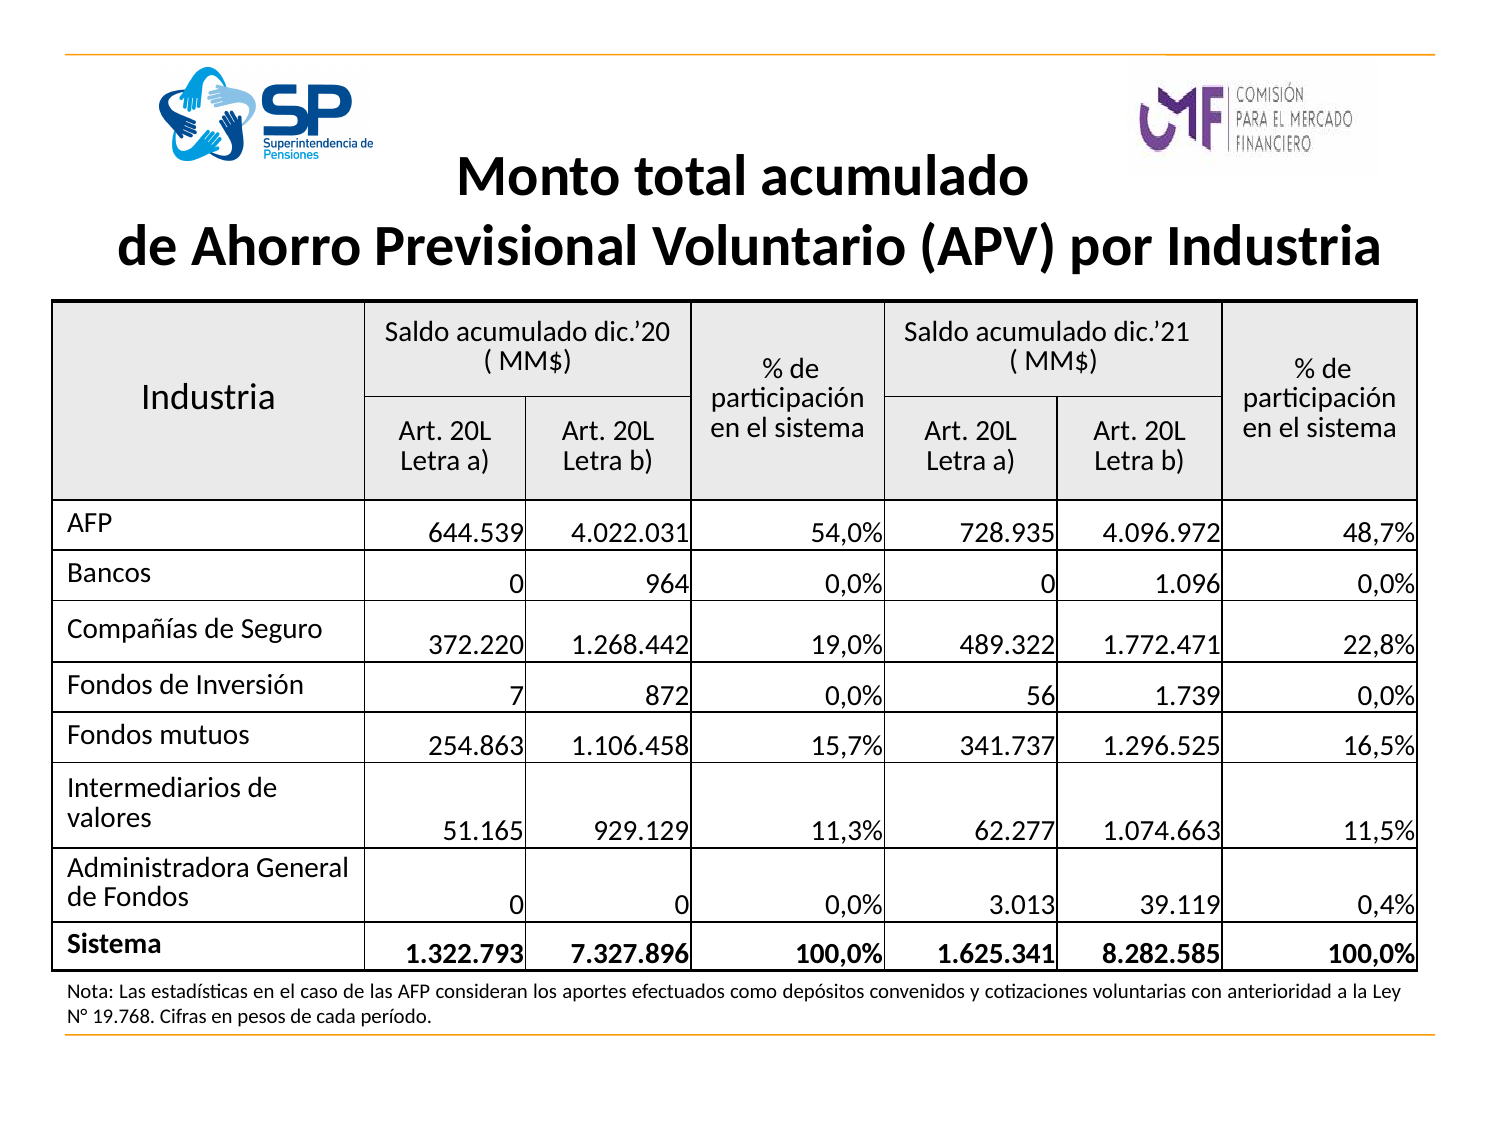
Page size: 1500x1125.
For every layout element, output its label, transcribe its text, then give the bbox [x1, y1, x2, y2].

table_cell 1.772.471 [1058, 601, 1221, 661]
table_cell 7.327.896 [526, 923, 690, 969]
table_cell Art. 20L Letra a) [365, 397, 525, 499]
table_cell 11,5% [1223, 763, 1416, 847]
table_cell 62.277 [885, 763, 1056, 847]
table_cell 644.539 [365, 501, 525, 549]
table_cell AFP [53, 501, 364, 549]
table_cell 372.220 [365, 601, 525, 661]
table_cell 1.268.442 [526, 601, 690, 661]
table_cell 872 [526, 663, 690, 711]
table_cell 929.129 [526, 763, 690, 847]
table_cell 0 [885, 551, 1056, 600]
table_cell 3.013 [885, 849, 1056, 921]
table_cell 1.322.793 [365, 923, 525, 969]
table_cell Sistema [53, 923, 364, 969]
table_cell 11,3% [692, 763, 884, 847]
table_cell 54,0% [692, 501, 884, 549]
table_cell 4.022.031 [526, 501, 690, 549]
table_header % de participación en el sistema [1223, 303, 1416, 499]
table_cell 22,8% [1223, 601, 1416, 661]
table_cell 489.322 [885, 601, 1056, 661]
table_cell Art. 20L Letra a) [885, 397, 1056, 499]
table_cell Compañías de Seguro [53, 601, 364, 661]
table_cell 0,0% [692, 551, 884, 600]
table_cell 254.863 [365, 713, 525, 762]
table_cell 48,7% [1223, 501, 1416, 549]
table_cell Fondos de Inversión [53, 663, 364, 711]
table_cell 0,0% [1223, 663, 1416, 711]
table_cell Intermediarios de valores [53, 763, 364, 847]
table_cell 1.074.663 [1058, 763, 1221, 847]
table_cell 0 [365, 551, 525, 600]
text_box Nota: Las estadísticas en el caso de las AFP consideran los aportes efectuados como depósitos convenidos y cotizaciones voluntarias con anterioridad a la Ley N° 19.768. Cifras en pesos de cada período. [52, 970, 1418, 1035]
table_header Saldo acumulado dic.’20 ( MM$) [365, 303, 690, 396]
table_cell 16,5% [1223, 713, 1416, 762]
table_cell Art. 20L Letra b) [1058, 397, 1221, 499]
table_cell 56 [885, 663, 1056, 711]
table_cell 1.106.458 [526, 713, 690, 762]
table_cell 7 [365, 663, 525, 711]
table_cell 100,0% [692, 923, 884, 969]
table_cell 15,7% [692, 713, 884, 762]
table_cell 0,4% [1223, 849, 1416, 921]
table_cell 4.096.972 [1058, 501, 1221, 549]
table_cell 964 [526, 551, 690, 600]
table_cell Administradora General de Fondos [53, 849, 364, 921]
table_cell 1.739 [1058, 663, 1221, 711]
table_cell 1.625.341 [885, 923, 1056, 969]
table_cell 8.282.585 [1058, 923, 1221, 969]
table_cell 100,0% [1223, 923, 1416, 969]
table_cell 1.096 [1058, 551, 1221, 600]
table_cell 0 [526, 849, 690, 921]
table_header Industria [53, 303, 364, 499]
table_cell 0 [365, 849, 525, 921]
table_cell 1.296.525 [1058, 713, 1221, 762]
table_cell 39.119 [1058, 849, 1221, 921]
table_cell 0,0% [692, 849, 884, 921]
table_cell Bancos [53, 551, 364, 600]
table_cell Art. 20L Letra b) [526, 397, 690, 499]
table_cell 0,0% [1223, 551, 1416, 600]
table_cell 0,0% [692, 663, 884, 711]
table_cell 51.165 [365, 763, 525, 847]
table_cell 19,0% [692, 601, 884, 661]
table_cell Fondos mutuos [53, 713, 364, 762]
picture [1127, 58, 1379, 113]
title Monto total acumulado de Ahorro Previsional Voluntario (APV) por Industria [53, 113, 1447, 302]
table_header % de participación en el sistema [692, 303, 884, 499]
table_header Saldo acumulado dic.’21 ( MM$) [885, 303, 1221, 396]
picture [159, 67, 373, 113]
table_cell 341.737 [885, 713, 1056, 762]
table_cell 728.935 [885, 501, 1056, 549]
